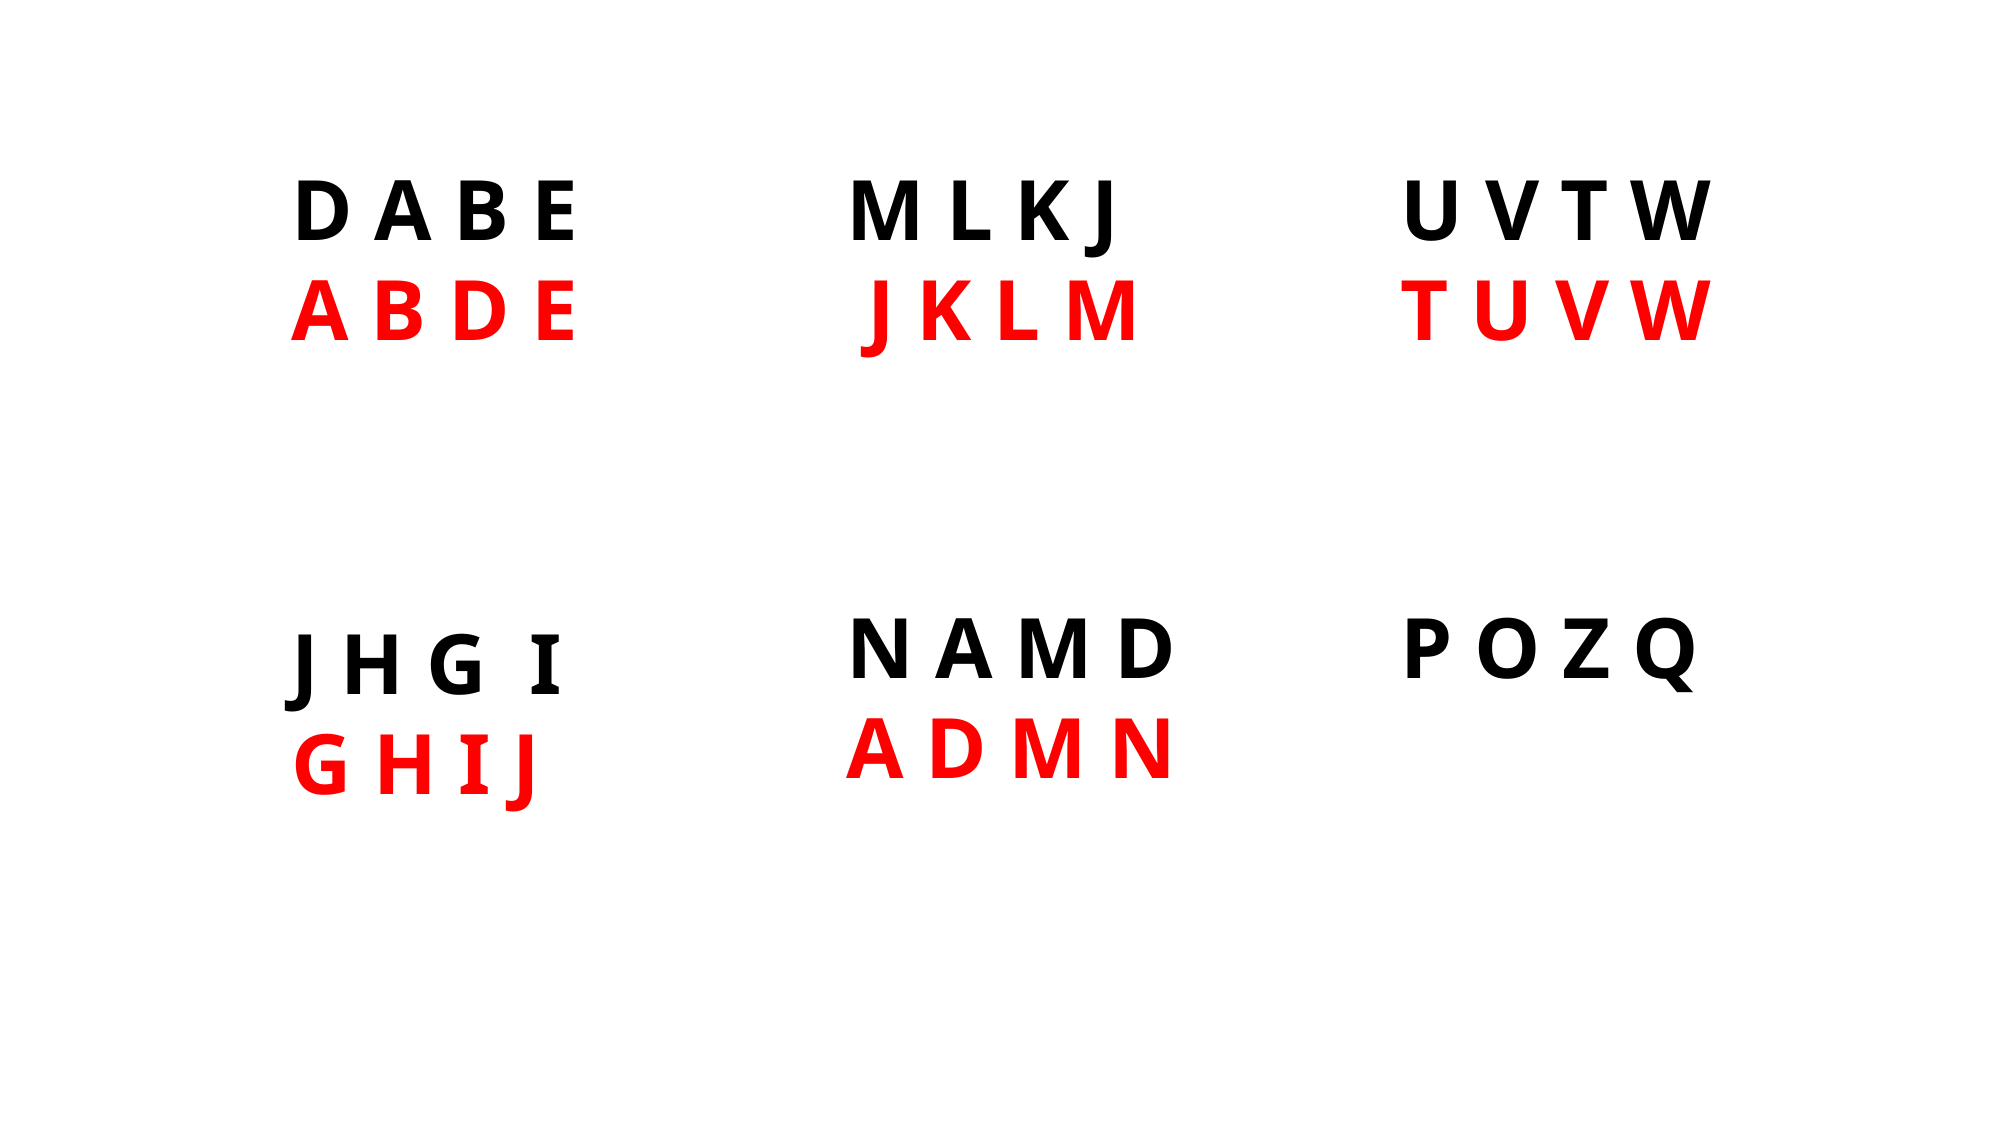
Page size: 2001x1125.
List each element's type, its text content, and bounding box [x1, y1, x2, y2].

text_box P O Z Q [1385, 587, 1833, 703]
text_box U V T W T U V W [1385, 149, 1833, 365]
text_box M L K J J K L M [831, 149, 1278, 365]
text_box N A M D A D M N [831, 587, 1278, 803]
text_box J H G I G H I J [276, 603, 724, 819]
text_box D A B E A B D E [276, 149, 724, 365]
